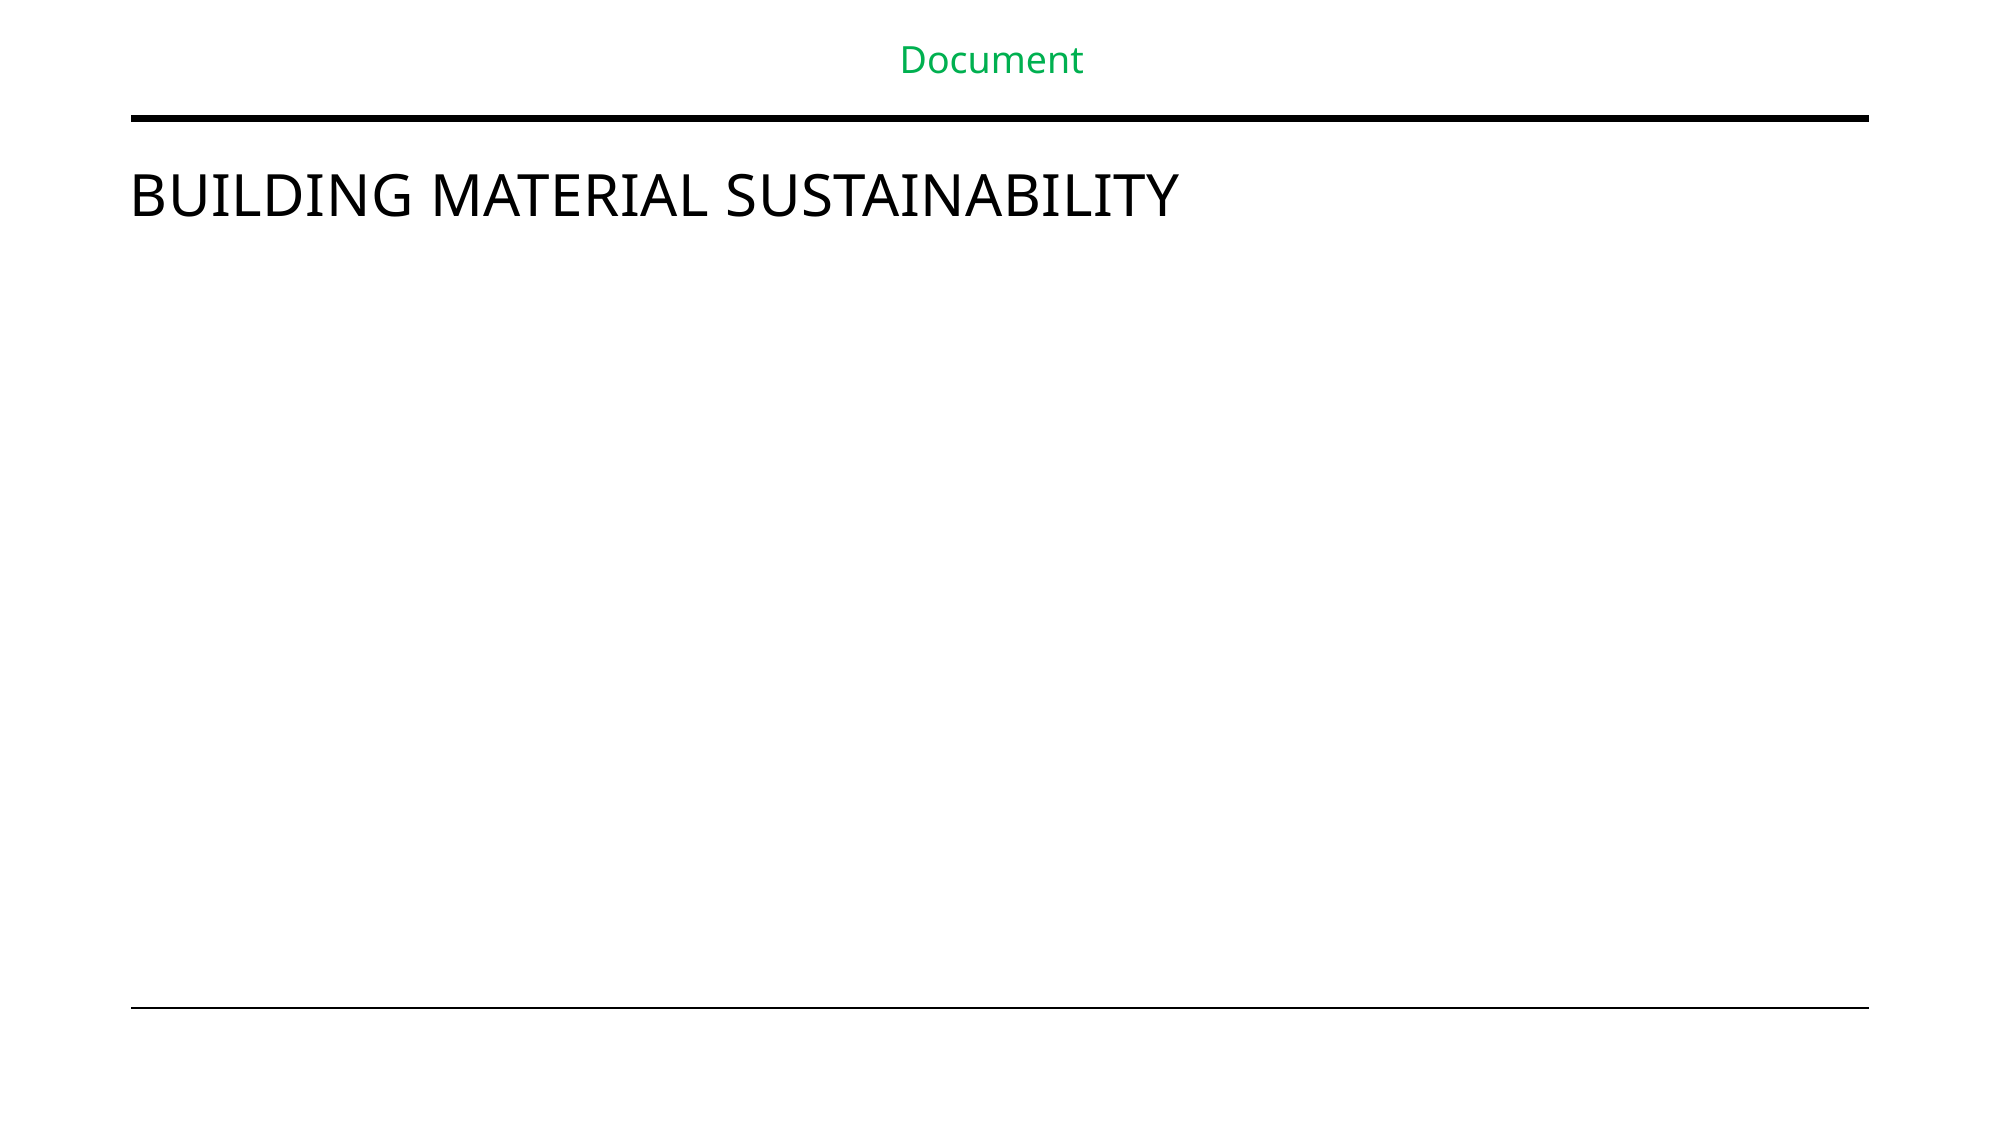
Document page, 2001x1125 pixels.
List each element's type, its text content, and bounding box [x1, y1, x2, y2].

title Building Material Sustainability [114, 151, 1869, 281]
text_box Document [884, 28, 1099, 89]
